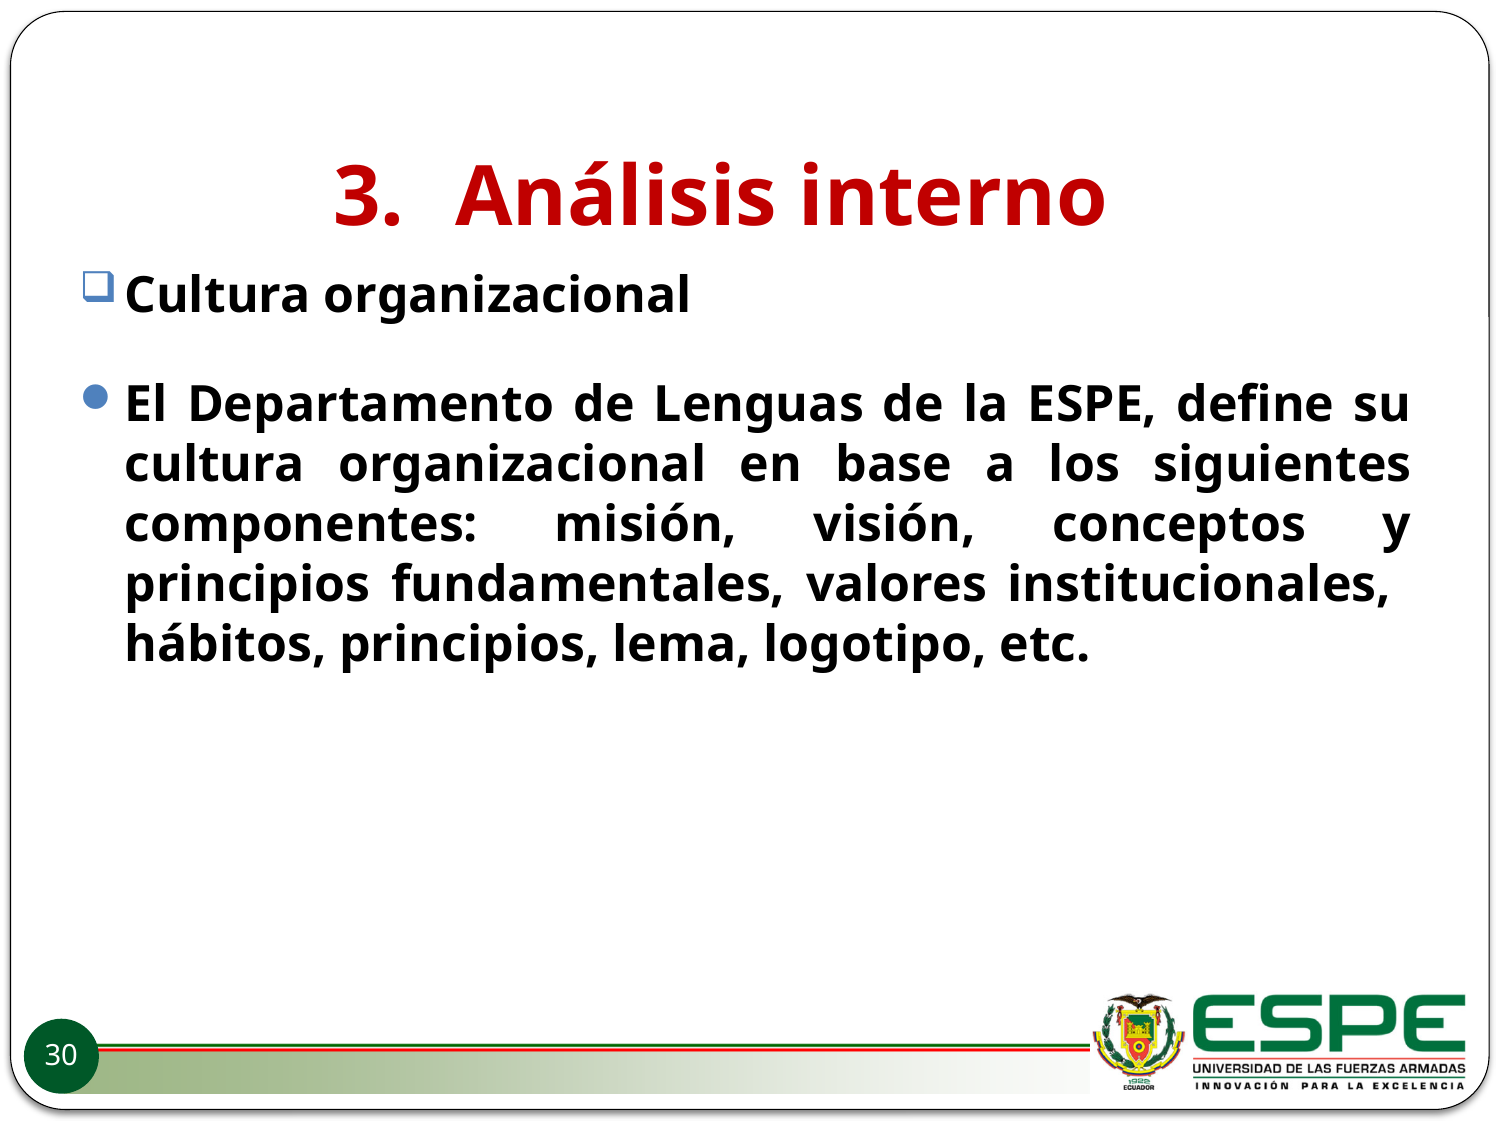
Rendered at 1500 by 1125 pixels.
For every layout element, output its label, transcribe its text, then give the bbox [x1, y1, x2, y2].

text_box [64, 990, 1471, 1095]
slide_number 30 [23, 1018, 58, 1094]
list Cultura organizacional El Departamento de Lenguas de la ESPE, define su cultura organizacional en base a los siguientes componentes: misión, visión, conceptos y principios fundamentales, valores institucionales, hábitos, principios, lema, logotipo, etc. [64, 255, 1427, 693]
text_box Análisis interno [64, 70, 1399, 258]
